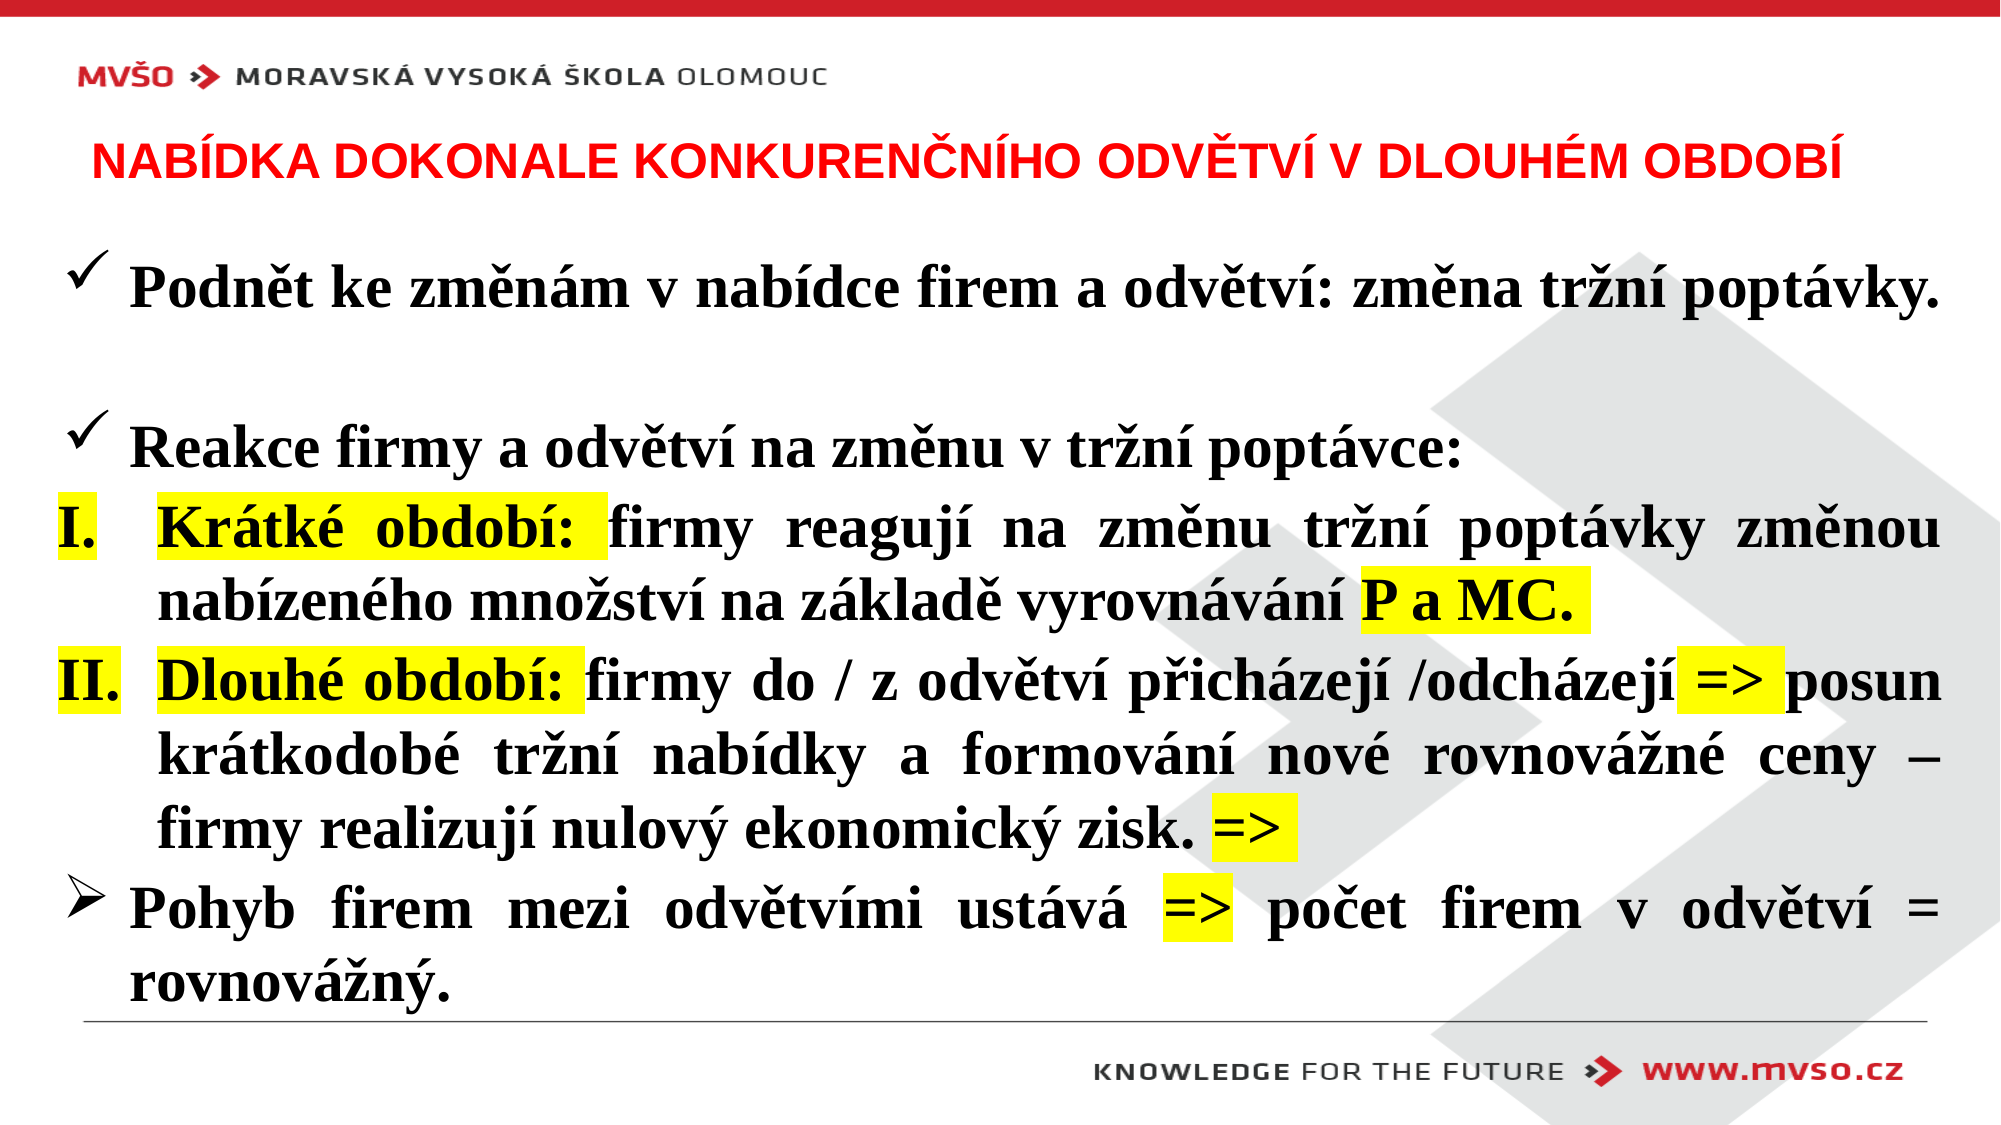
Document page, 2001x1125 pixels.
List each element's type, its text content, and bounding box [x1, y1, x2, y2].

list Podnět ke změnám v nabídce firem a odvětví: změna tržní poptávky. Reakce firmy a odvětví na změnu v tržní poptávce: Krátké období: firmy reagují na změnu tržní poptávky změnou nabízeného množství na základě vyrovnávání P a MC. Dlouhé období: firmy do / z odvětví přicházejí /odcházejí => posun krátkodobé tržní nabídky a formování nové rovnovážné ceny – firmy realizují nulový ekonomický zisk. => Pohyb firem mezi odvětvími ustává => počet firem v odvětví = rovnovážný. [42, 238, 1958, 1045]
picture [0, 0, 2001, 1125]
title Nabídka dokonale konkurenčního odvětví v dlouhém období [76, 114, 1958, 211]
